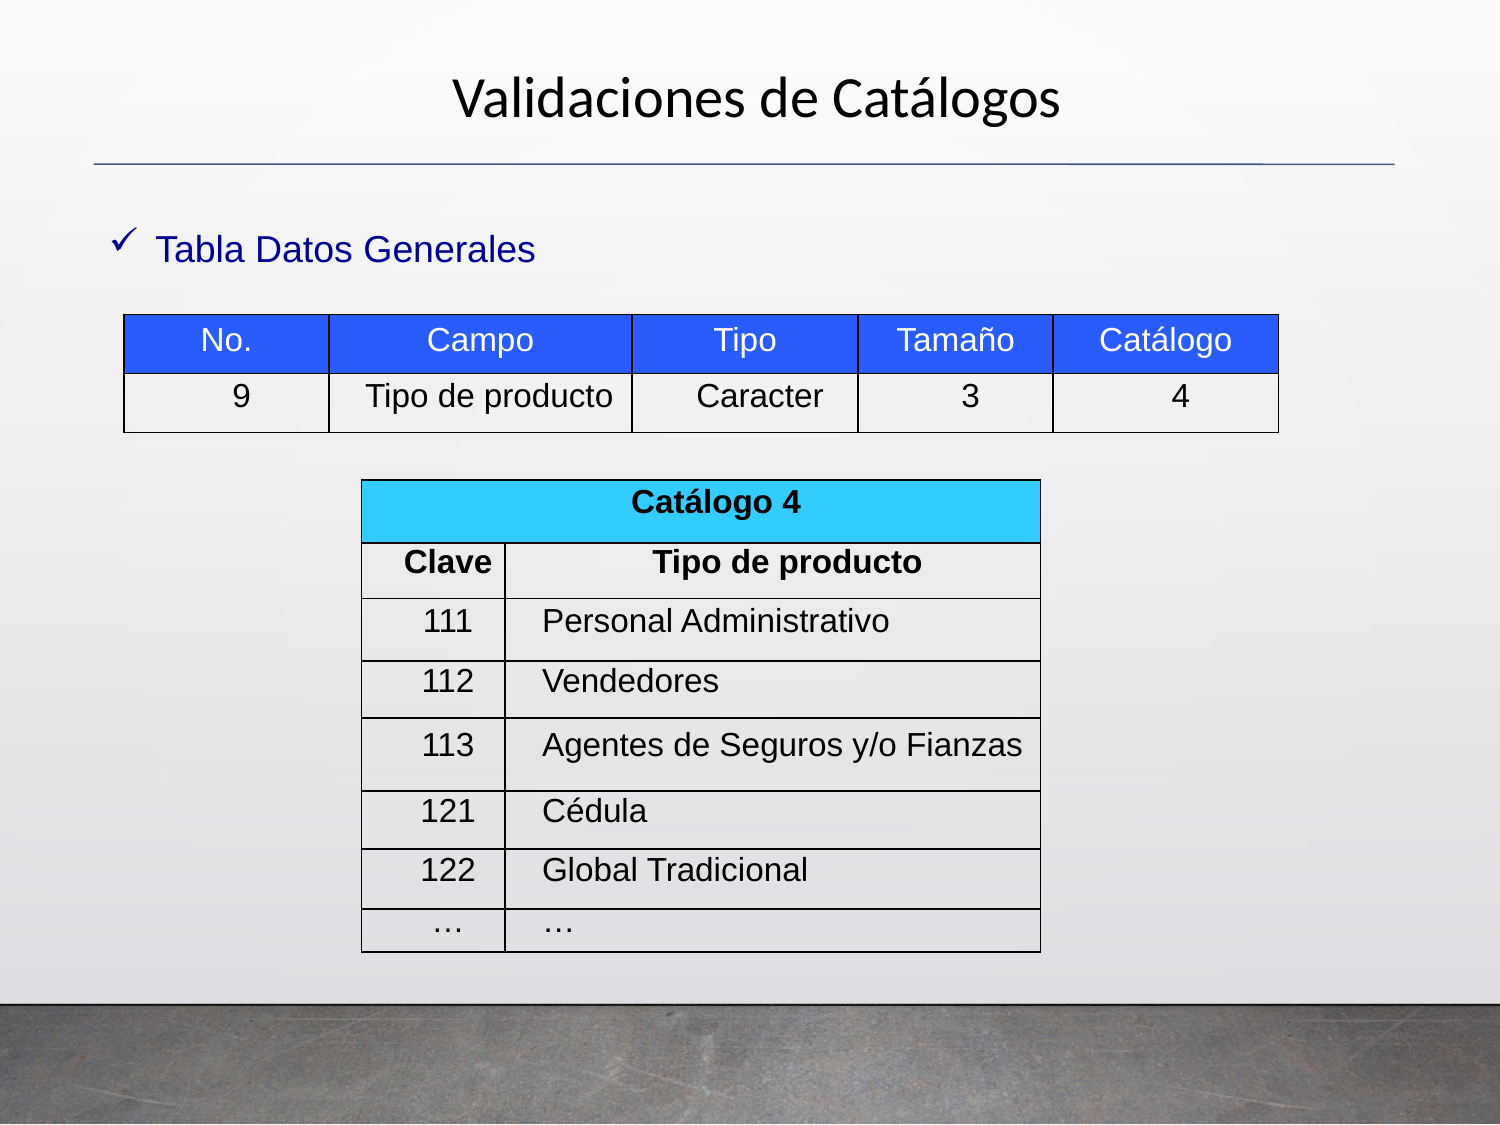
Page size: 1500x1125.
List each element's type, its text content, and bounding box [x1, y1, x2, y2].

table_cell Tipo de producto [506, 544, 1040, 598]
table_cell 113 [362, 719, 504, 790]
table_cell 9 [125, 374, 328, 432]
table_cell Caracter [633, 374, 857, 432]
table_cell 3 [859, 374, 1052, 432]
table_header Tipo [633, 315, 857, 373]
table_header Tamaño [859, 315, 1052, 373]
table_cell Clave [362, 544, 504, 598]
table_cell 112 [362, 662, 504, 717]
text_box Validaciones de Catálogos [206, 51, 1309, 137]
table_cell Global Tradicional [506, 850, 1040, 908]
table_header Catálogo [1054, 315, 1278, 373]
table_cell Agentes de Seguros y/o Fianzas [506, 719, 1040, 790]
table_header Catálogo 4 [362, 481, 1040, 542]
table_cell Tipo de producto [330, 374, 631, 432]
text_box Tabla Datos Generales [93, 217, 1395, 278]
table_cell Vendedores [506, 662, 1040, 717]
table_cell Cédula [506, 792, 1040, 848]
table_cell … [506, 910, 1040, 951]
table_cell 122 [362, 850, 504, 908]
table_header No. [125, 315, 328, 373]
table_cell Personal Administrativo [506, 599, 1040, 660]
table_cell 4 [1054, 374, 1278, 432]
table_cell … [362, 910, 504, 951]
table_cell 121 [362, 792, 504, 848]
table_cell 111 [362, 599, 504, 660]
picture [0, 1004, 1500, 1124]
table_header Campo [330, 315, 631, 373]
